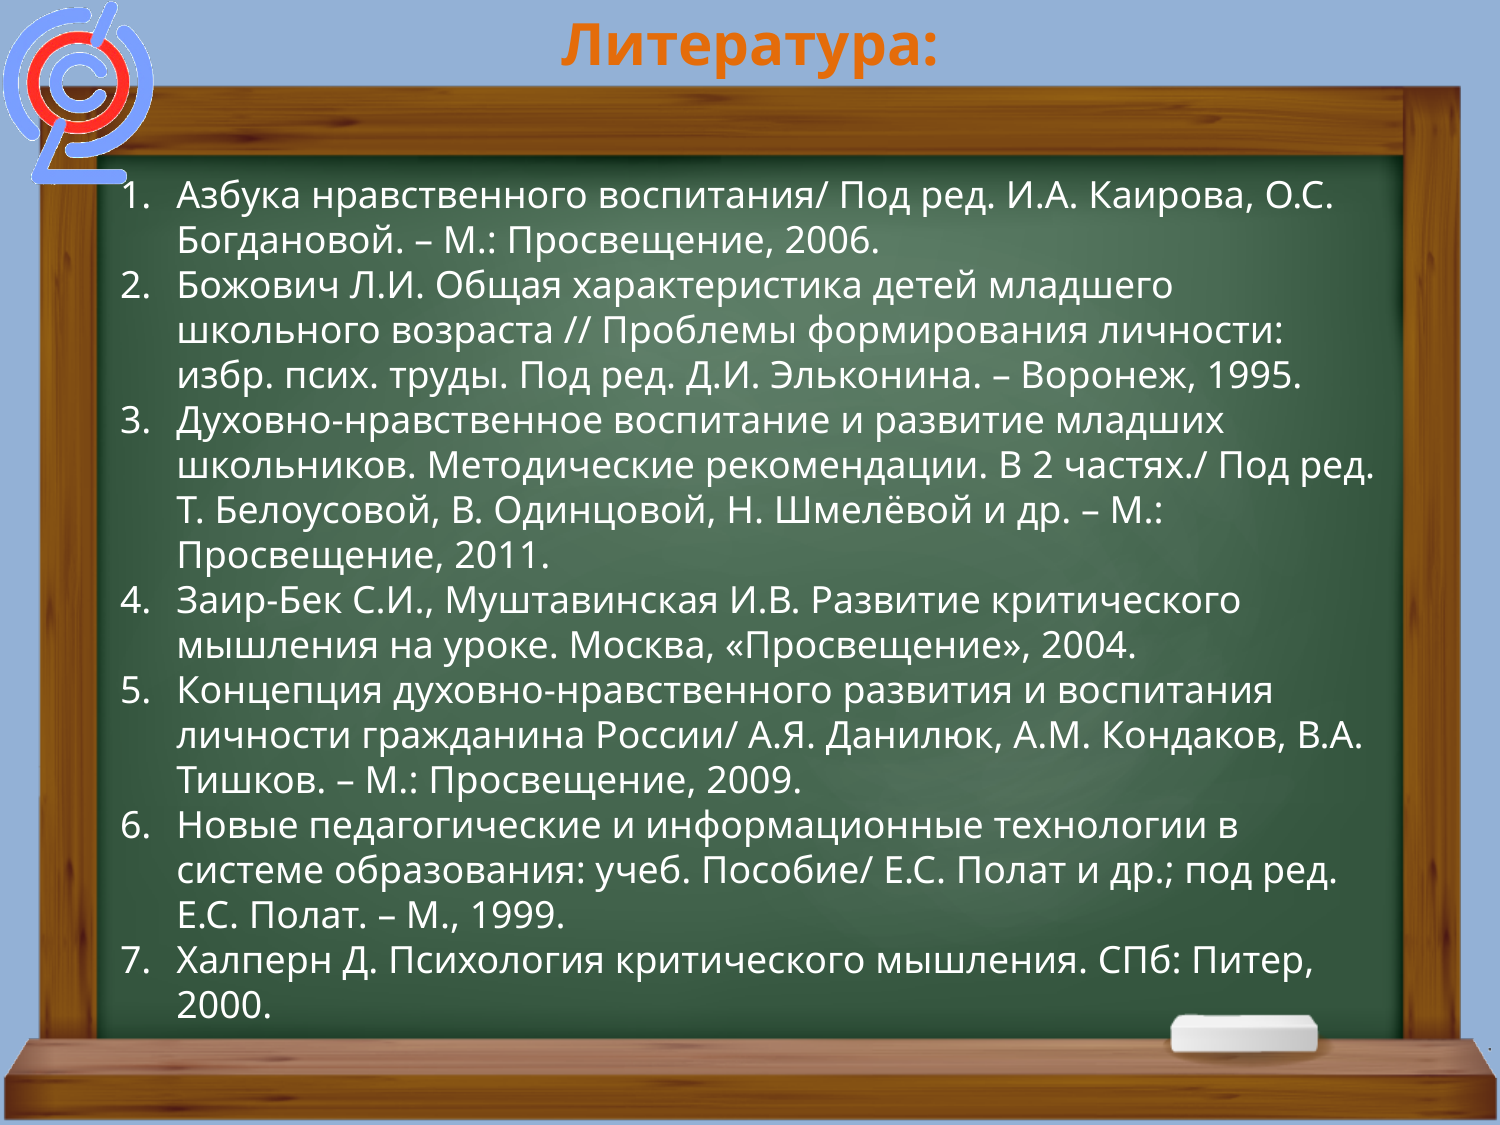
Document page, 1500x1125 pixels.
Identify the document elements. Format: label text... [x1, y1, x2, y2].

text_box Литература: [157, 0, 1500, 80]
picture [0, 0, 1500, 1125]
